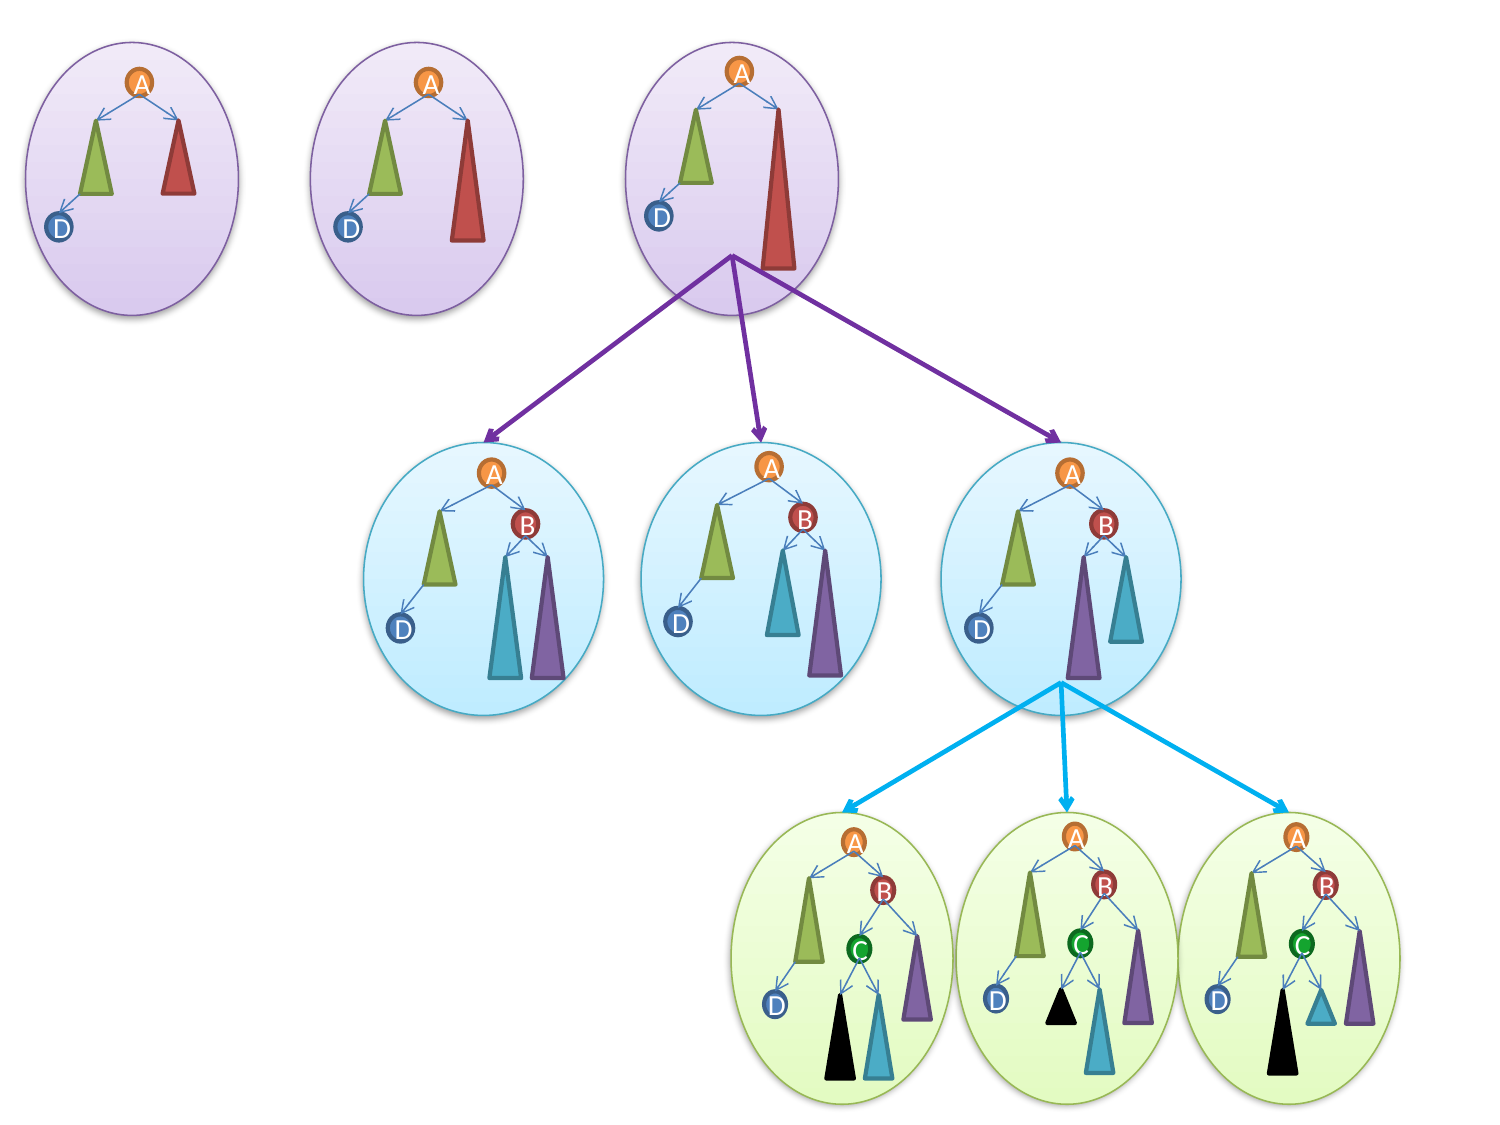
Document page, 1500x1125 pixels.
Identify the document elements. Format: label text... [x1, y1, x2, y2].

text_box [730, 861, 758, 1056]
text_box [936, 878, 954, 1038]
text_box [1006, 1082, 1128, 1106]
text_box [1378, 869, 1401, 1048]
text_box [640, 505, 659, 653]
text_box [1005, 441, 1117, 457]
text_box [684, 41, 780, 56]
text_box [483, 315, 728, 443]
text_box [940, 503, 960, 655]
text_box [680, 277, 738, 313]
text_box [956, 868, 979, 1049]
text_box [334, 68, 484, 241]
text_box [1228, 1082, 1350, 1106]
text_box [984, 823, 1153, 1074]
text_box [792, 811, 892, 827]
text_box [763, 828, 932, 1079]
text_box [1206, 823, 1374, 1074]
text_box [1289, 811, 1331, 822]
text_box [788, 1087, 896, 1106]
text_box [1022, 688, 1060, 713]
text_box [664, 452, 842, 676]
text_box [1148, 483, 1182, 675]
text_box [568, 480, 605, 678]
text_box [846, 481, 882, 677]
text_box [1064, 688, 1101, 713]
text_box [1179, 868, 1201, 1049]
text_box [362, 504, 382, 654]
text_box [965, 459, 1143, 679]
text_box [354, 41, 479, 67]
text_box [656, 277, 698, 295]
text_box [731, 315, 1062, 443]
text_box 2 [1023, 818, 1111, 823]
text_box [1060, 715, 1290, 813]
text_box [684, 685, 838, 717]
text_box [738, 277, 792, 312]
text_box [841, 715, 1057, 813]
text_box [645, 57, 795, 269]
text_box [1076, 687, 1136, 706]
text_box [1157, 871, 1179, 1046]
text_box [309, 76, 525, 317]
text_box [777, 71, 840, 289]
text_box [24, 41, 240, 317]
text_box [45, 68, 195, 241]
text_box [387, 459, 564, 679]
text_box [409, 687, 559, 717]
text_box [428, 441, 539, 457]
text_box [986, 687, 1047, 706]
text_box [624, 108, 640, 250]
